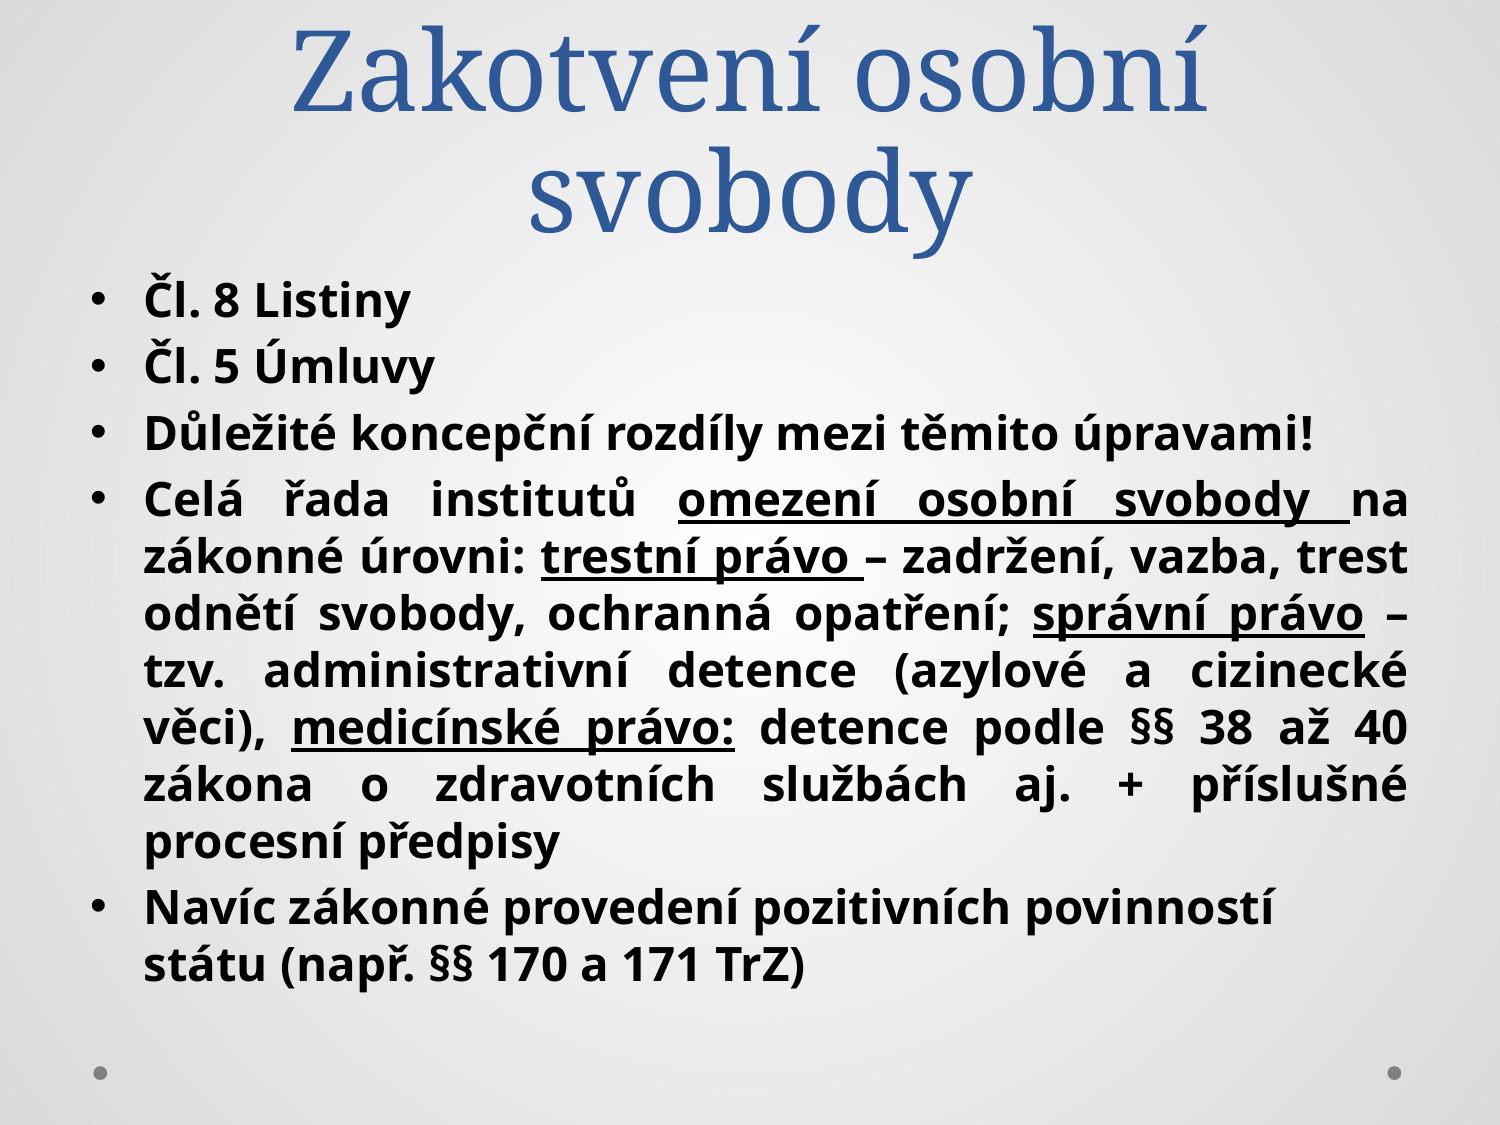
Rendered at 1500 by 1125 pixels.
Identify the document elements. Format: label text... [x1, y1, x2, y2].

title Zakotvení osobní svobody [75, 0, 1425, 262]
list Čl. 8 Listiny Čl. 5 Úmluvy Důležité koncepční rozdíly mezi těmito úpravami! Celá řada institutů omezení osobní svobody na zákonné úrovni: trestní právo – zadržení, vazba, trest odnětí svobody, ochranná opatření; správní právo – tzv. administrativní detence (azylové a cizinecké věci), medicínské právo: detence podle §§ 38 až 40 zákona o zdravotních službách aj. + příslušné procesní předpisy Navíc zákonné provedení pozitivních povinností státu (např. §§ 170 a 171 TrZ) [75, 262, 1425, 1005]
